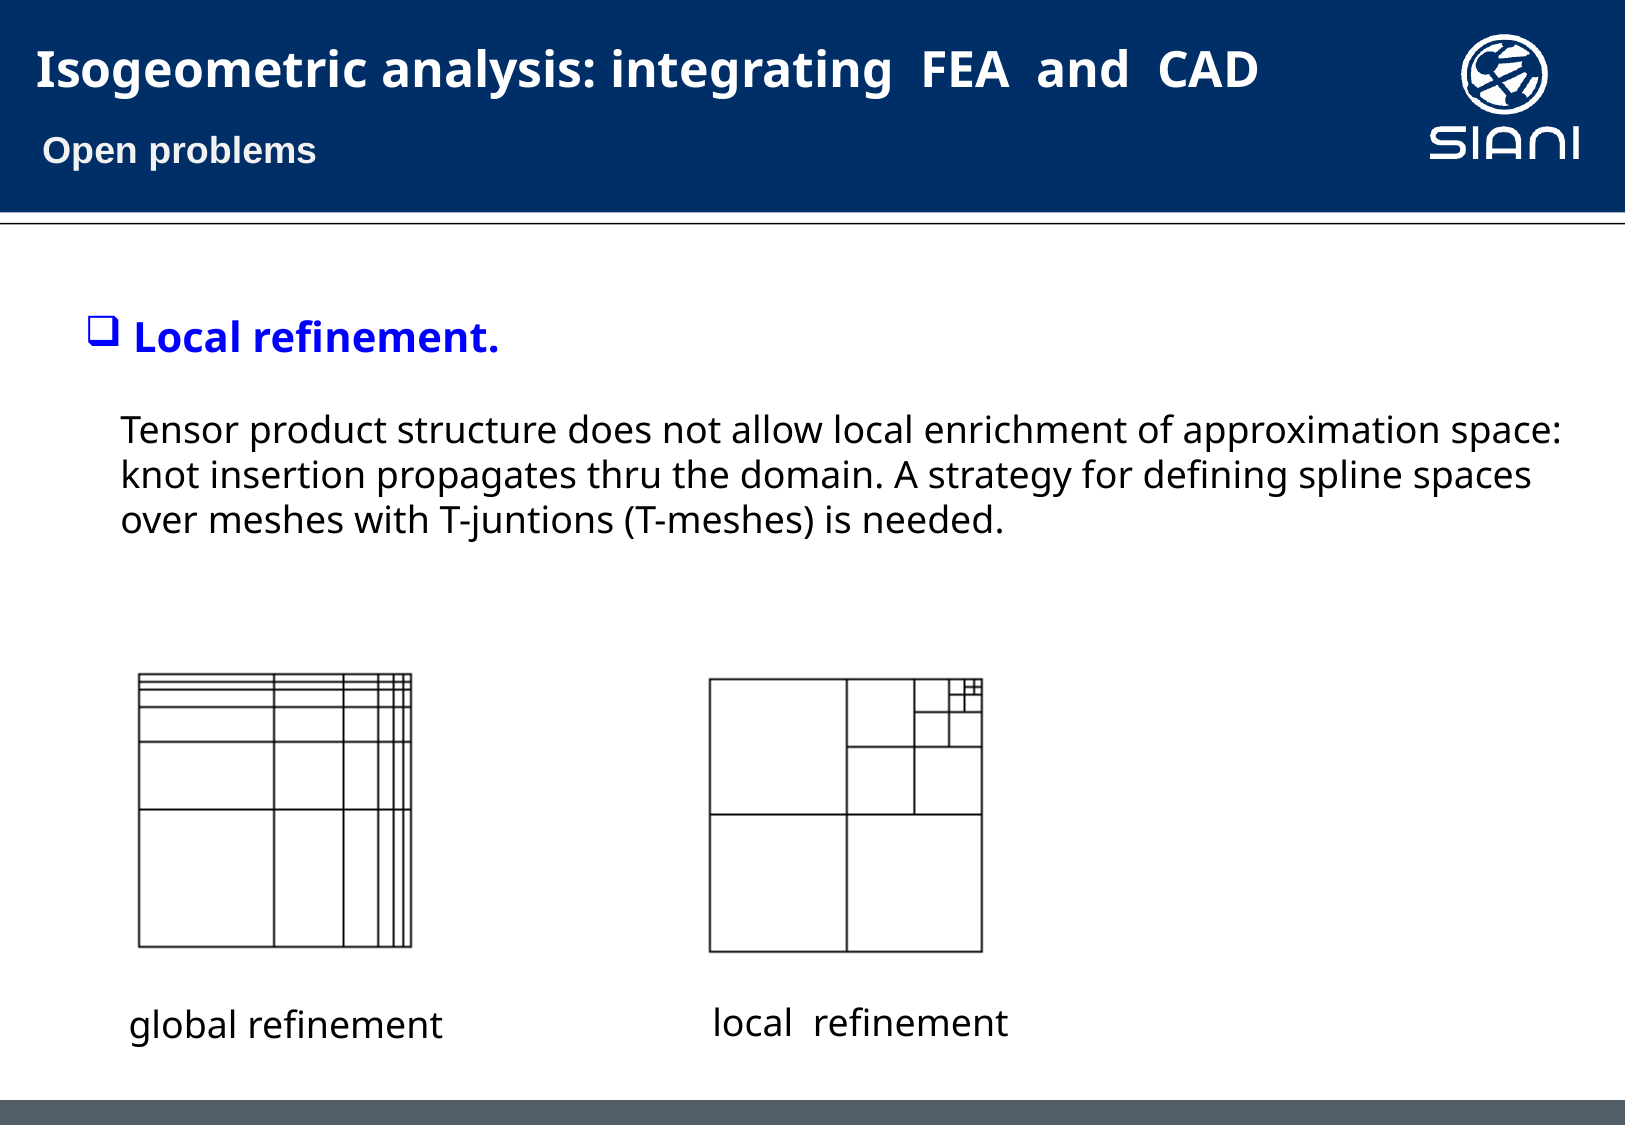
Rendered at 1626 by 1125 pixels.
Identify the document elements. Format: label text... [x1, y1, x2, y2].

picture [126, 664, 424, 958]
text_box local refinement [697, 991, 1103, 1052]
picture [693, 671, 991, 959]
text_box Isogeometric analysis: integrating FEA and CAD [21, 30, 1289, 125]
text_box Local refinement. Tensor product structure does not allow local enrichment of approximation space: knot insertion propagates thru the domain. A strategy for defining spline spaces over meshes with T-juntions (T-meshes) is needed. [70, 253, 1625, 629]
text_box global refinement [113, 993, 710, 1054]
text_box Open problems [27, 131, 428, 228]
picture [1401, 22, 1606, 171]
